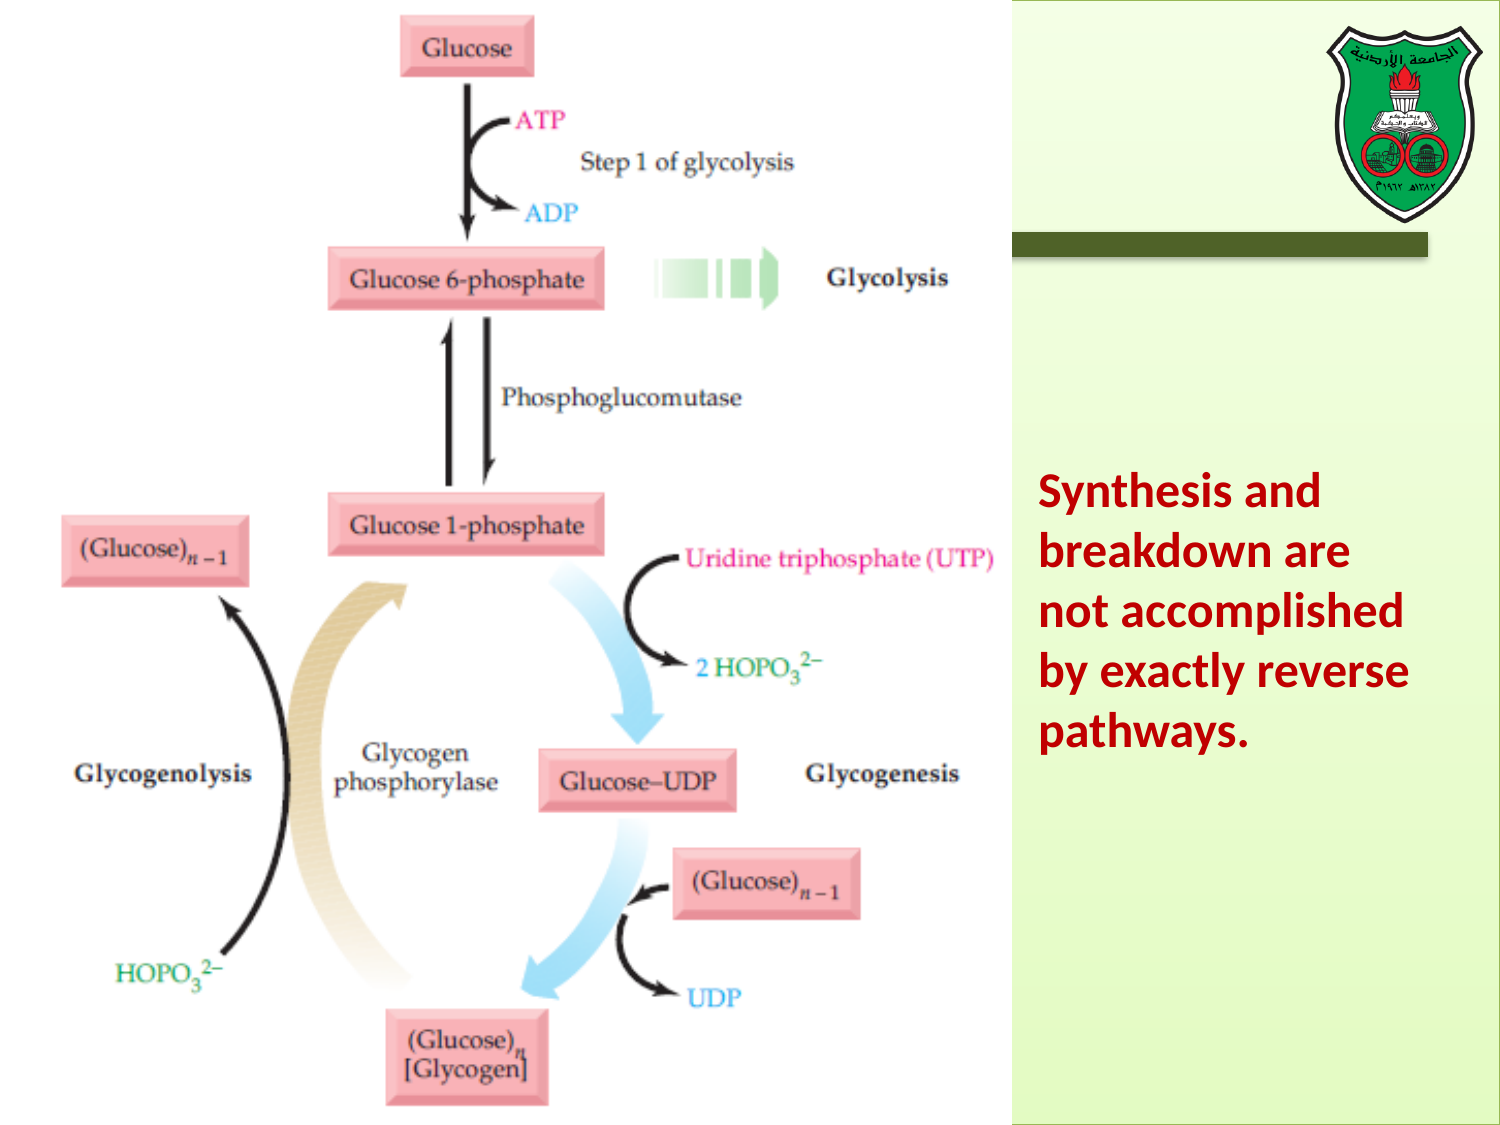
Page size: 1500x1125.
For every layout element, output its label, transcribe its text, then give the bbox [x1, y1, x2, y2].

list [0, 0, 1012, 1125]
picture [1325, 24, 1483, 225]
text_box Synthesis and breakdown are not accomplished by exactly reverse pathways. [1023, 450, 1440, 766]
